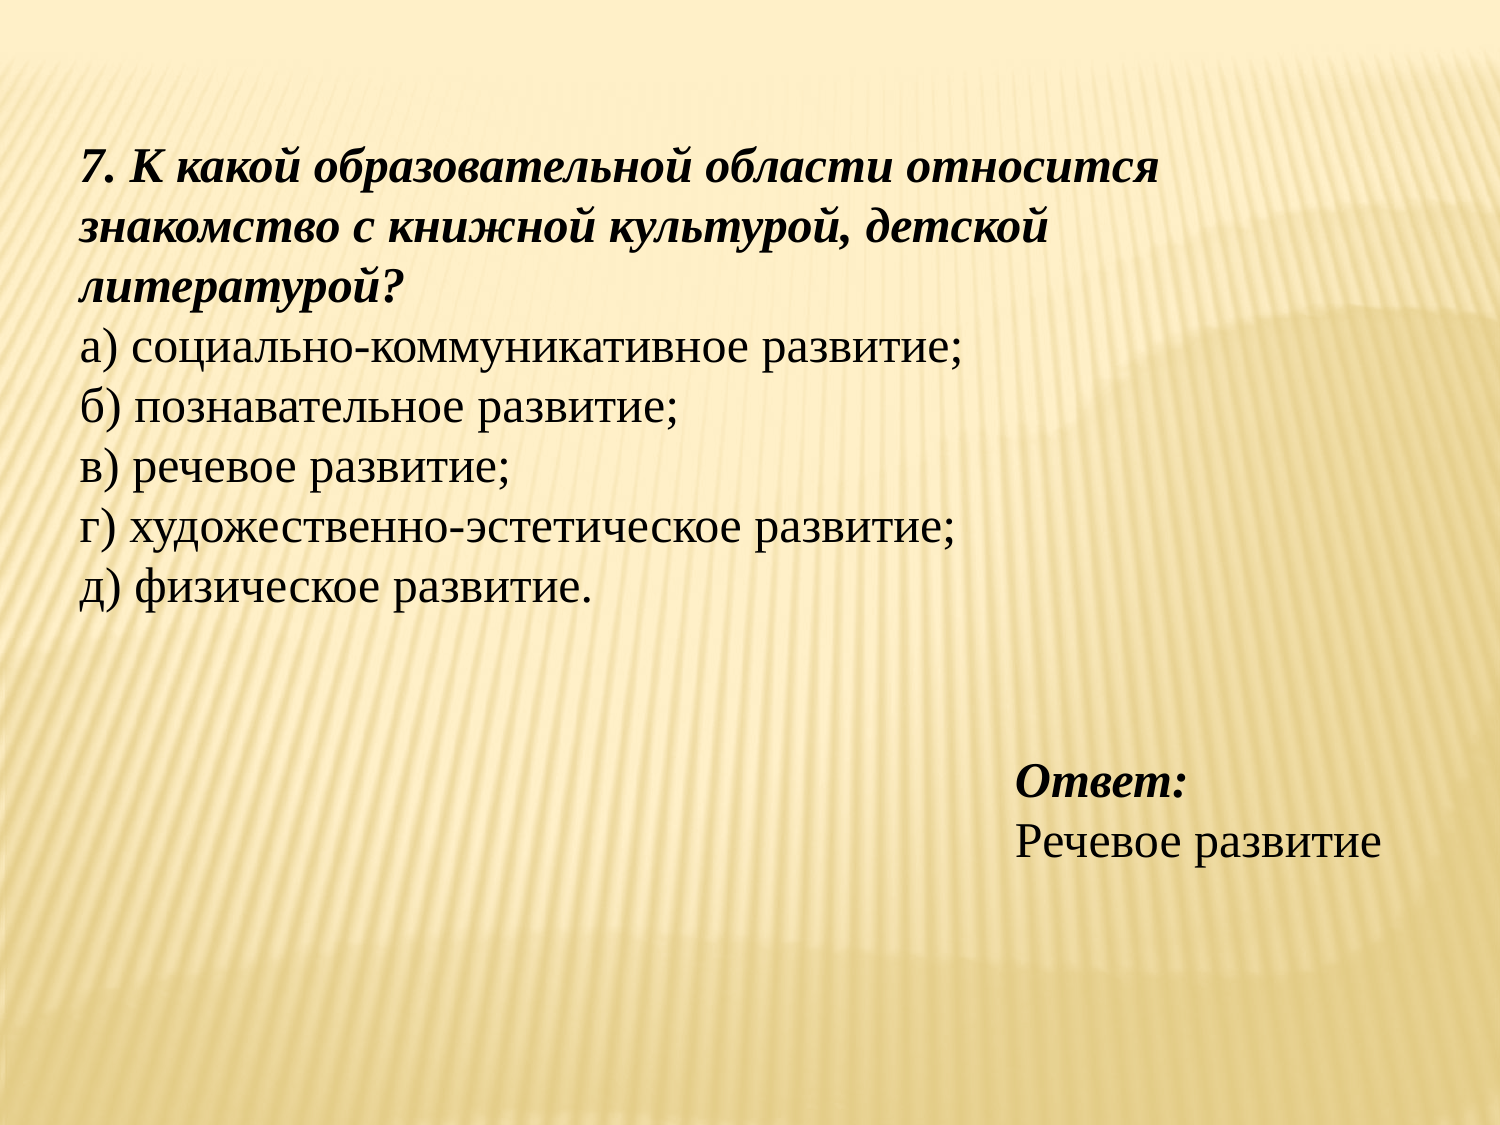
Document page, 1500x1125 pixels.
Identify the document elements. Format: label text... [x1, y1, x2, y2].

text_box 7. К какой образовательной области относится знакомство с книжной культурой, детской литературой? а) социально-коммуникативное развитие; б) познавательное развитие; в) речевое развитие; г) художественно-эстетическое развитие; д) физическое развитие. [64, 125, 1353, 666]
text_box Ответ: Речевое развитие [1000, 739, 1398, 875]
